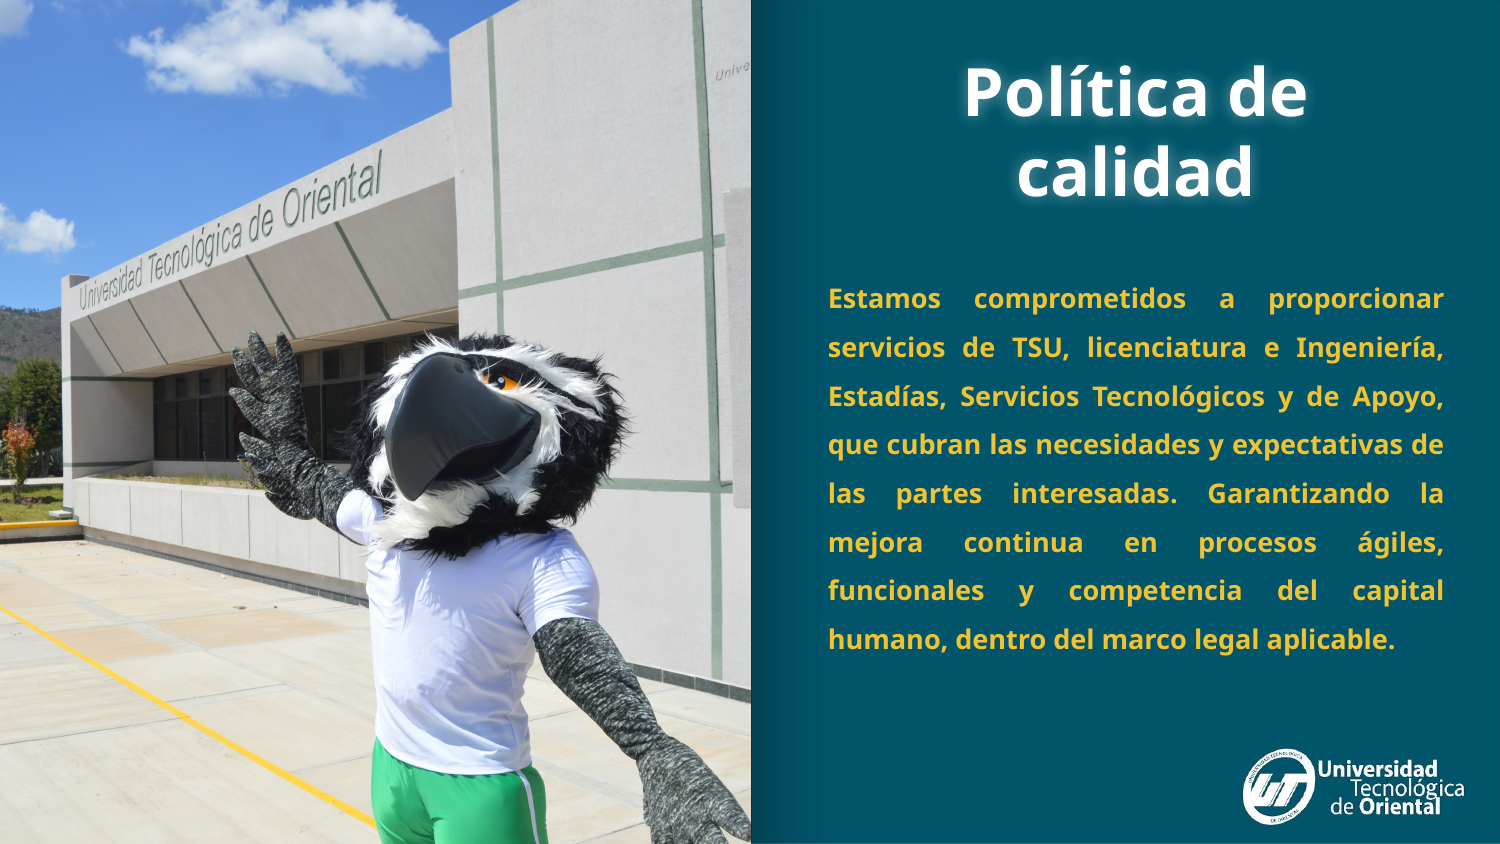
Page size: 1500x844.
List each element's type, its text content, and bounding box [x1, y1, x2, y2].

picture [1031, 639, 1044, 649]
picture [1055, 639, 1068, 649]
picture [1158, 639, 1168, 649]
text_box Estamos comprometidos a proporcionar servicios de TSU, licenciatura e Ingeniería, Estadías, Servicios Tecnológicos y de Apoyo, que cubran las necesidades y expectativas de las partes interesadas. Garantizando la mejora continua en procesos ágiles, funcionales y competencia del capital humano, dentro del marco legal aplicable. [813, 250, 1460, 639]
picture [848, 639, 861, 649]
picture [892, 639, 904, 649]
picture [1332, 639, 1344, 649]
picture [1220, 639, 1233, 655]
picture [1172, 639, 1185, 649]
picture [0, 0, 753, 844]
picture [926, 639, 939, 649]
picture [1237, 639, 1249, 649]
picture [1072, 639, 1085, 649]
picture [1330, 798, 1354, 817]
picture [1349, 639, 1362, 649]
picture [1318, 757, 1465, 817]
picture [974, 639, 987, 649]
picture [1009, 639, 1016, 649]
picture [1286, 639, 1298, 655]
picture [1130, 639, 1142, 649]
text_box Política de calidad [836, 5, 1437, 225]
picture [1374, 639, 1386, 649]
picture [1242, 749, 1317, 825]
picture [957, 639, 970, 649]
picture [1268, 639, 1280, 649]
picture [1204, 639, 1216, 649]
picture [1318, 639, 1329, 649]
